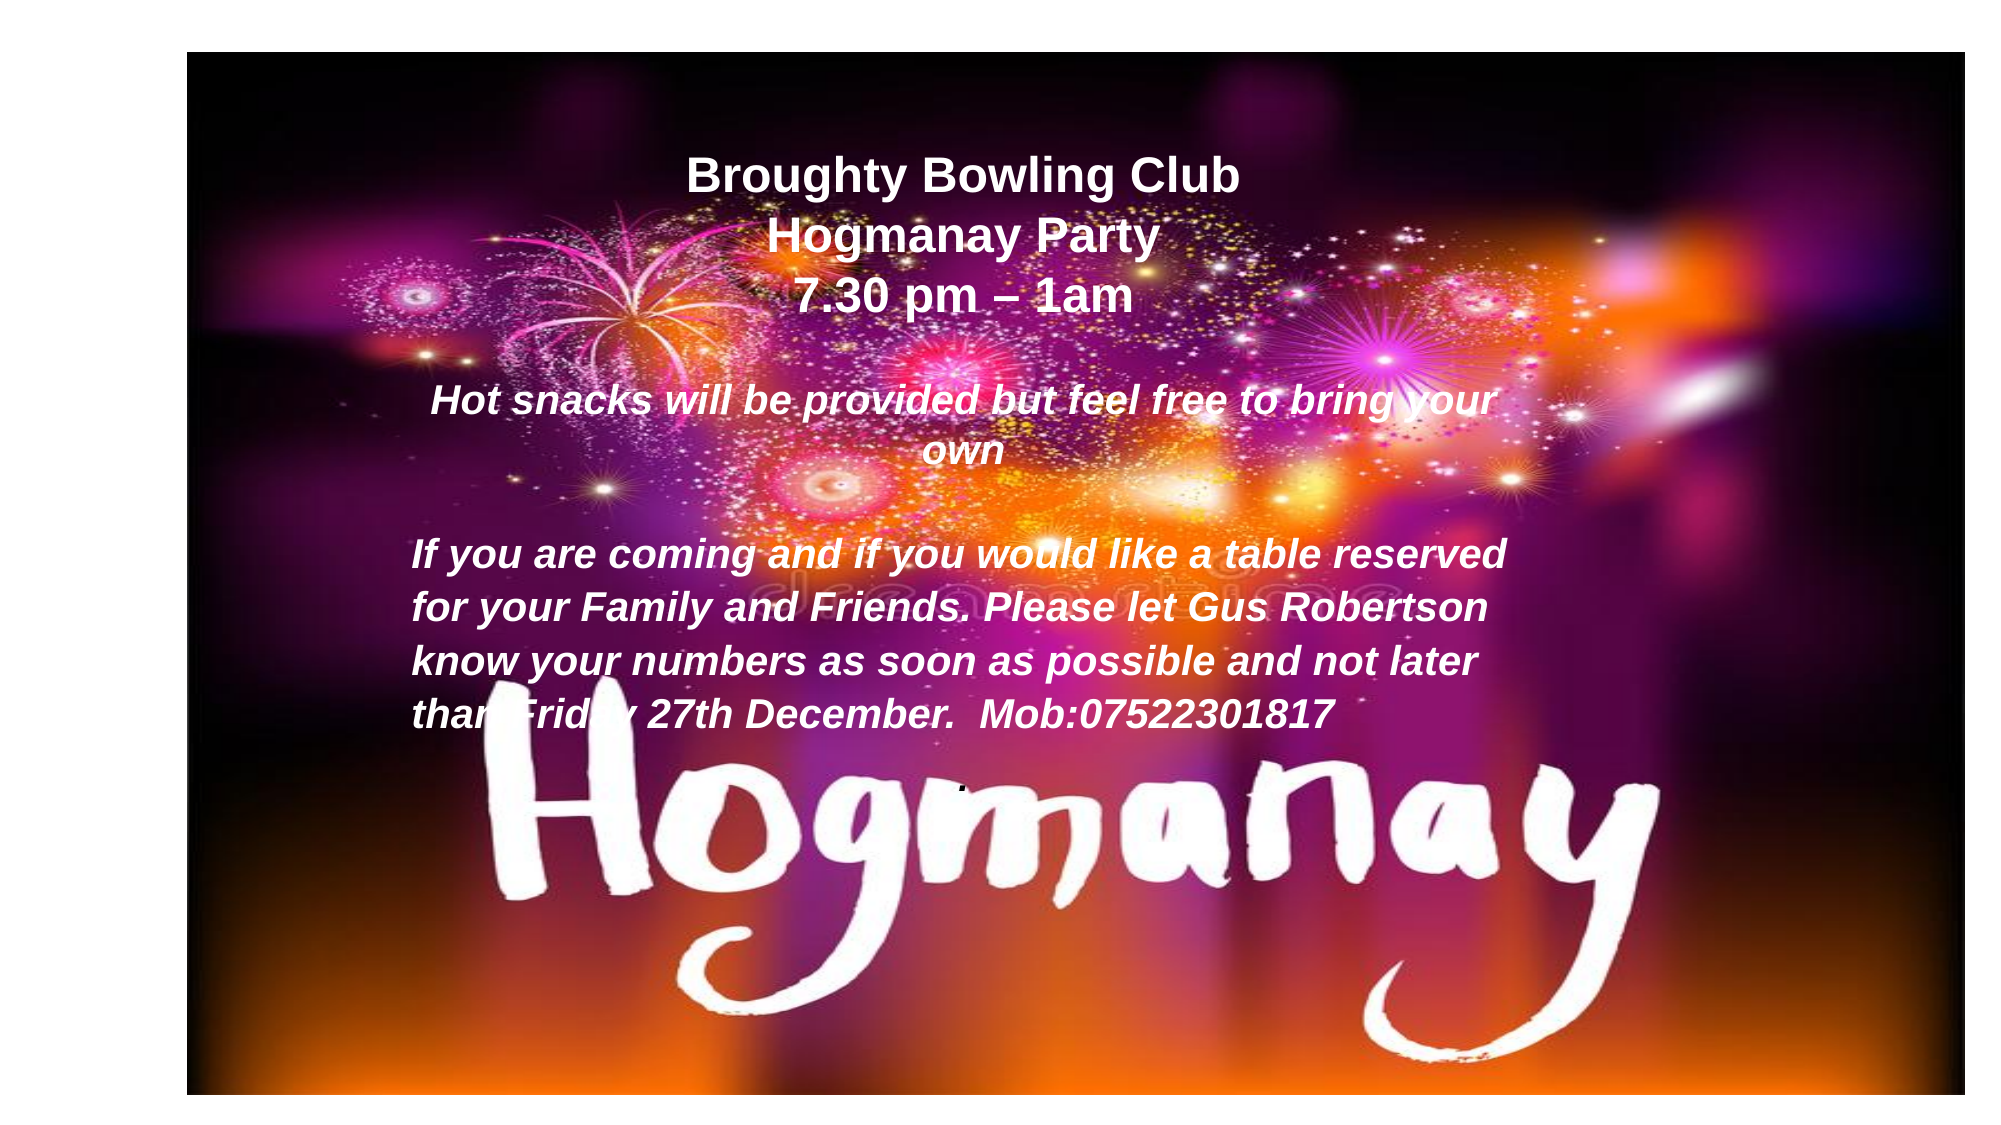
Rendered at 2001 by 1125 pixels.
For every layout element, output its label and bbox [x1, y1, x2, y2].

picture [186, 51, 1966, 1096]
